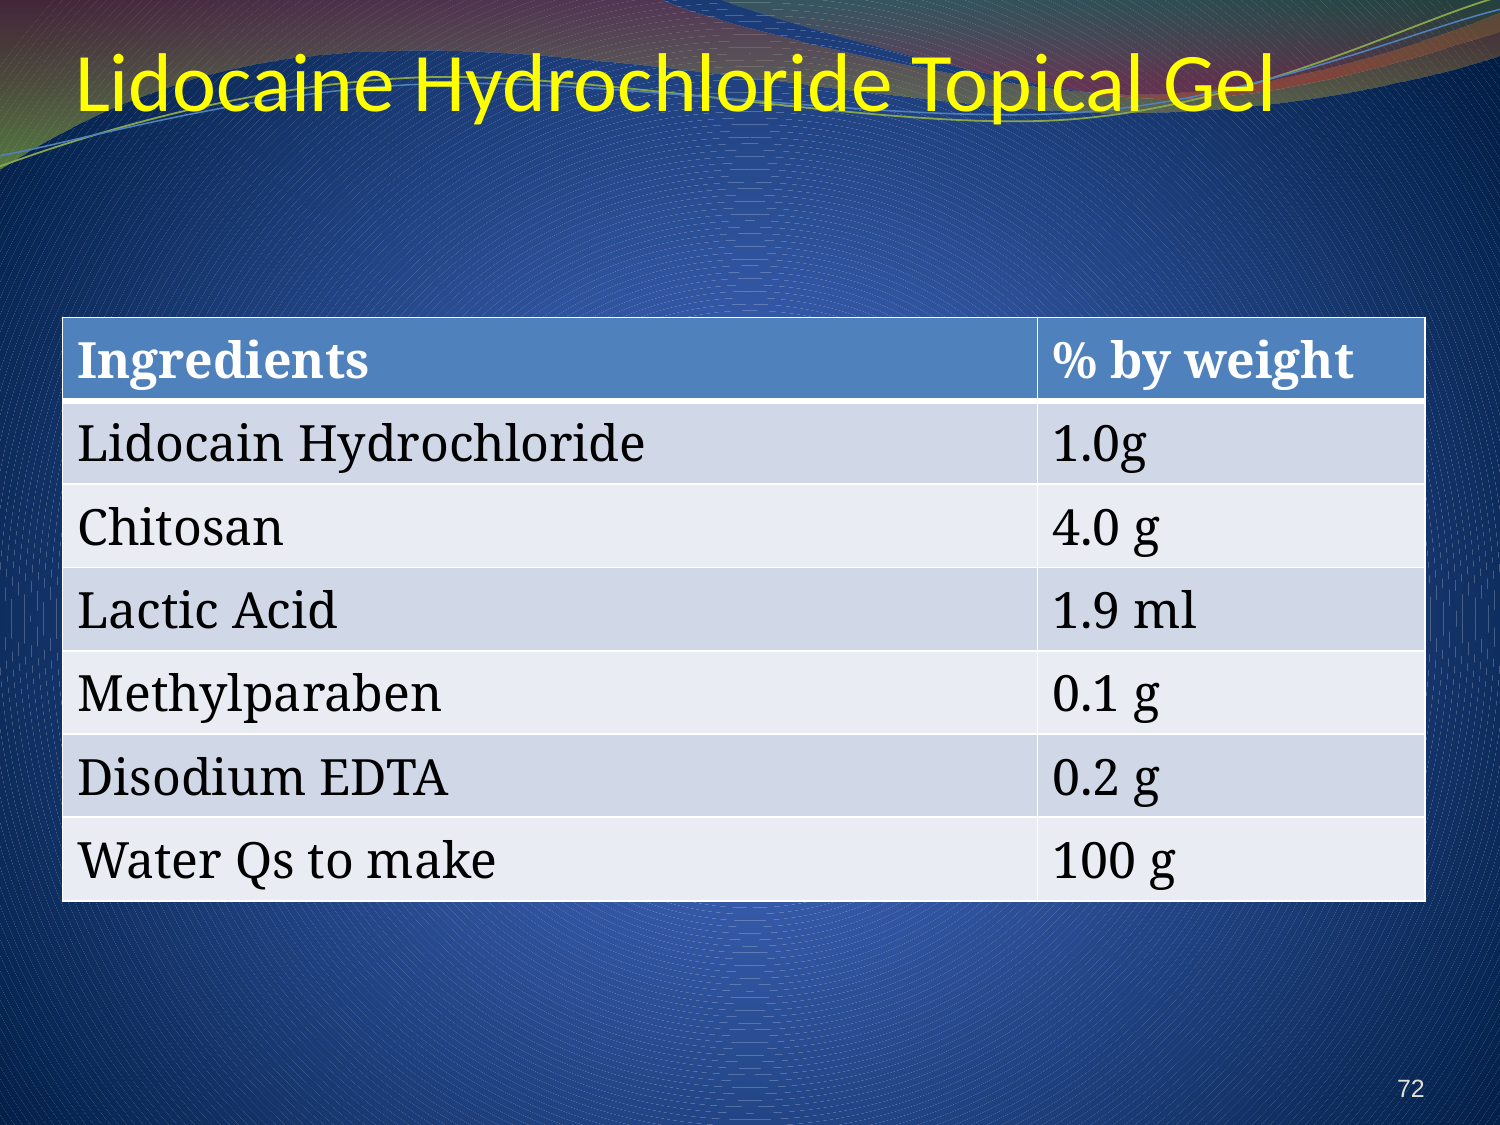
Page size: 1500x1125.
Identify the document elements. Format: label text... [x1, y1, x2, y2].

table_cell 100 g [1038, 818, 1424, 900]
table_cell Disodium EDTA [63, 735, 1037, 816]
table_cell Water Qs to make [63, 818, 1037, 900]
table_header % by weight [1038, 318, 1424, 398]
table_header Ingredients [63, 318, 1037, 398]
table_cell 1.9 ml [1038, 568, 1424, 650]
table_cell Lidocain Hydrochloride [63, 404, 1037, 483]
table_cell 0.2 g [1038, 735, 1424, 816]
table_cell 1.0g [1038, 404, 1424, 483]
slide_number 72 [1299, 1042, 1425, 1103]
table_cell 4.0 g [1038, 485, 1424, 567]
title Lidocaine Hydrochloride Topical Gel [74, 12, 1426, 129]
table_cell Methylparaben [63, 652, 1037, 733]
table_cell Chitosan [63, 485, 1037, 567]
table_cell Lactic Acid [63, 568, 1037, 650]
table_cell 0.1 g [1038, 652, 1424, 733]
